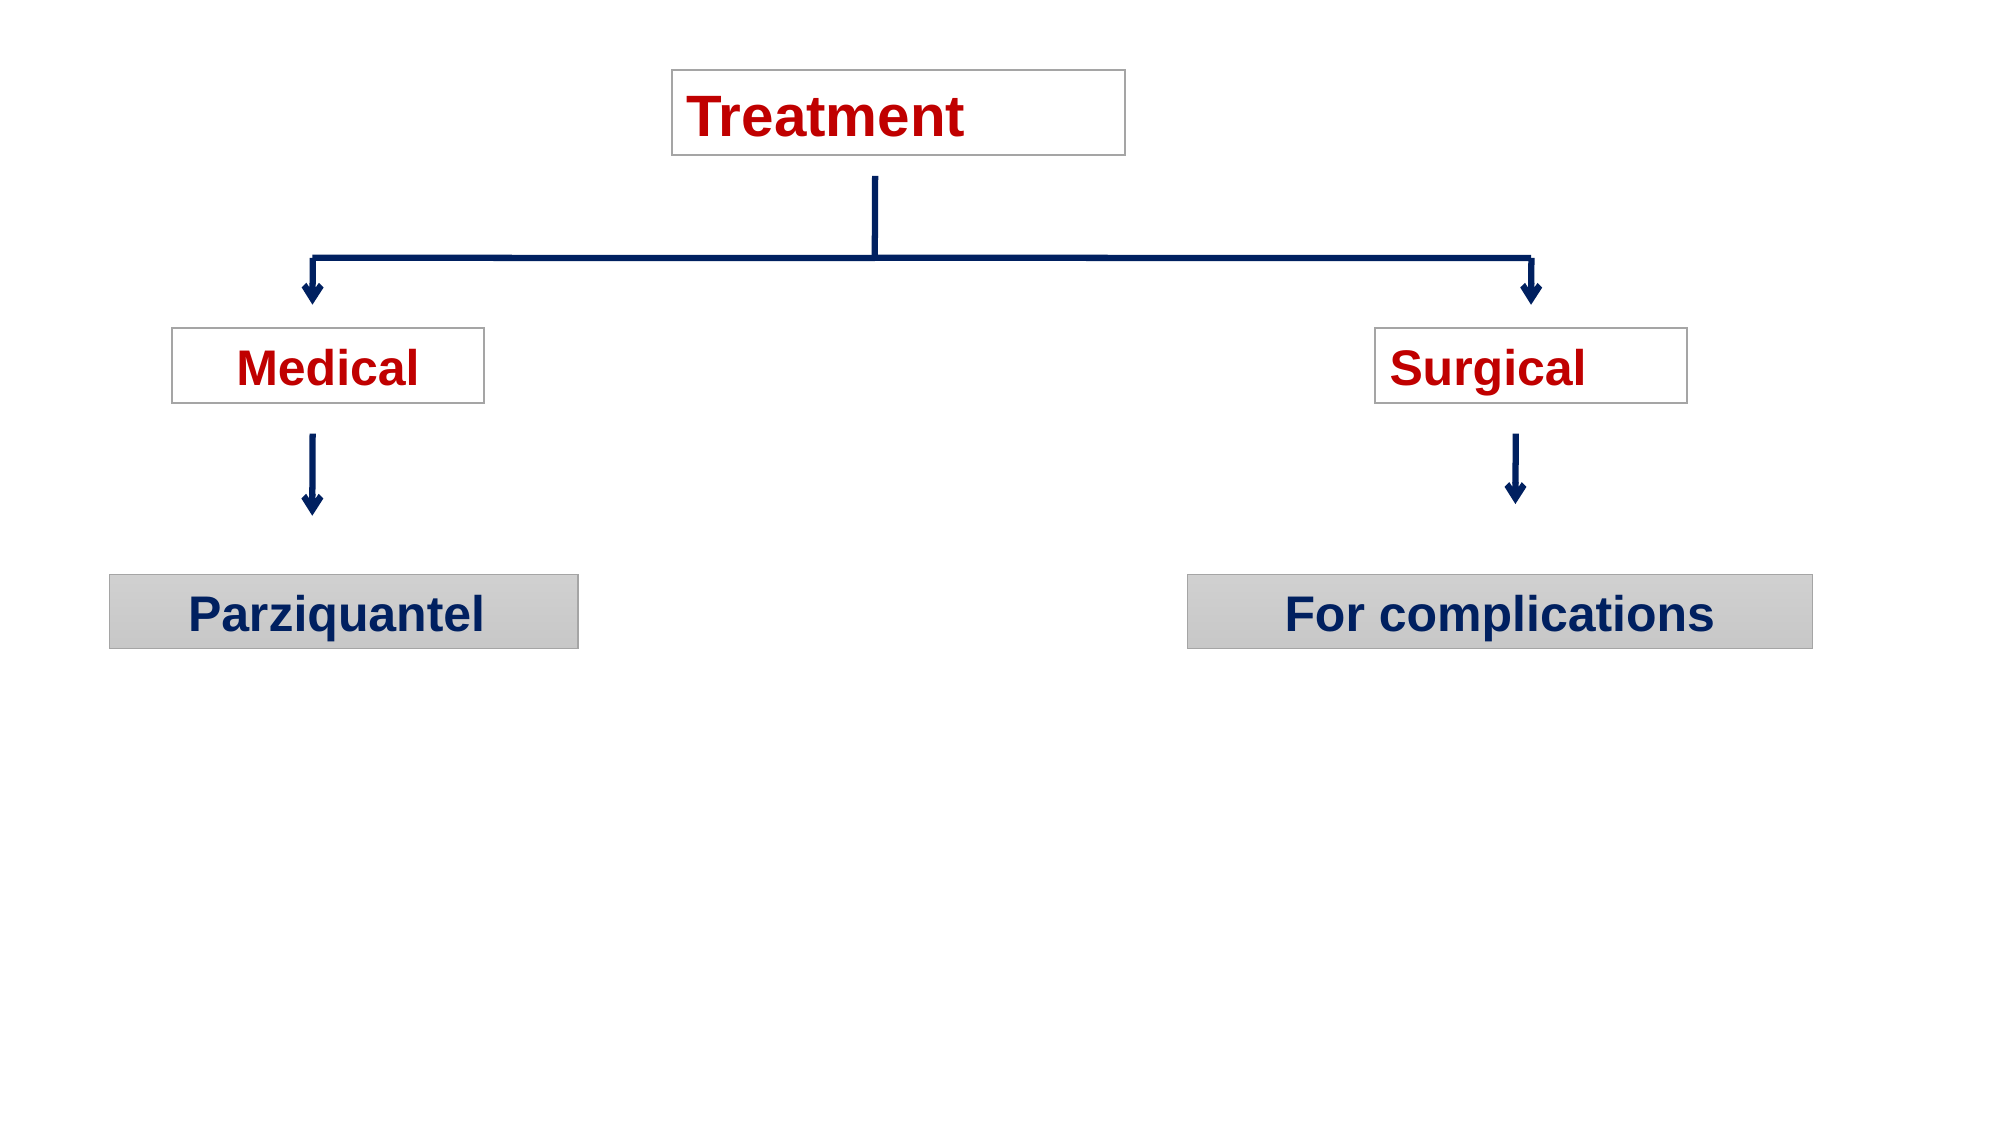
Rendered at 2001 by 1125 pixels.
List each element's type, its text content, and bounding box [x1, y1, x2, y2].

text_box Parziquantel [109, 574, 579, 649]
text_box Medical [171, 327, 485, 404]
text_box For complications [1187, 574, 1813, 649]
text_box Surgical [1374, 327, 1688, 404]
text_box Treatment [671, 69, 1126, 156]
